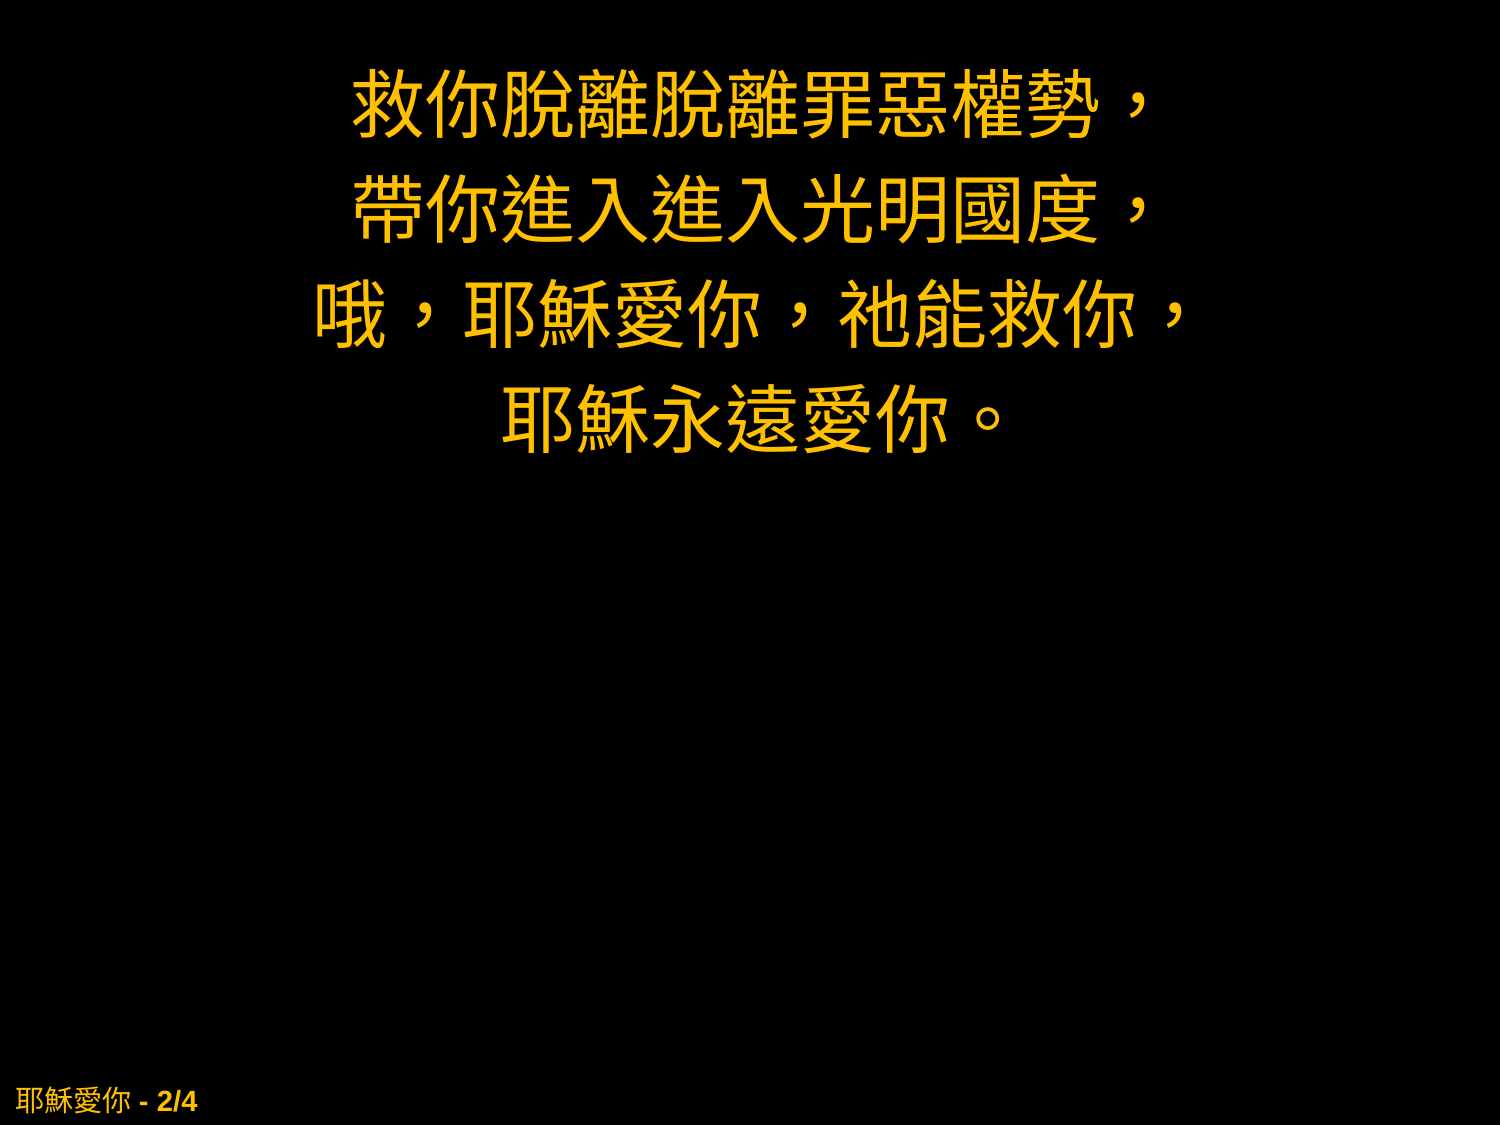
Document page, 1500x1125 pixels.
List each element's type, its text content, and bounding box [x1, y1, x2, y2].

title 耶穌愛你- 2/4 [0, 1074, 900, 1125]
list 救你脫離脫離罪惡權勢， 帶你進入進入光明國度， 哦，耶穌愛你，祂能救你， 耶穌永遠愛你。 [75, 50, 1450, 1024]
